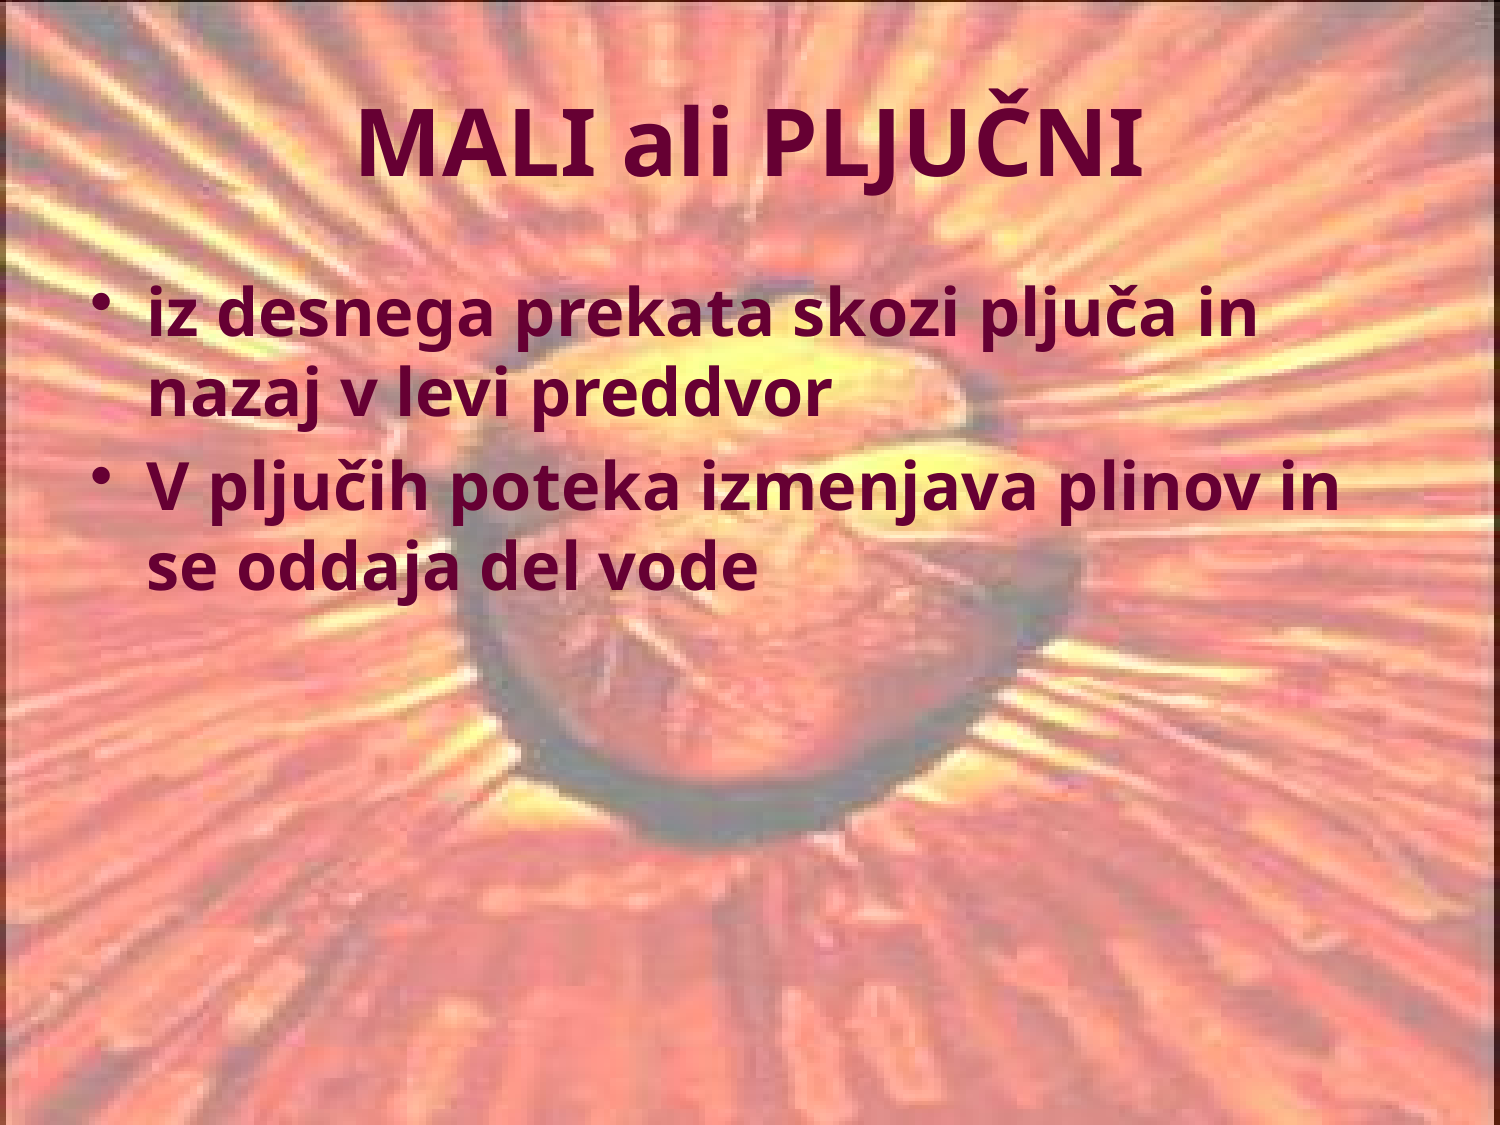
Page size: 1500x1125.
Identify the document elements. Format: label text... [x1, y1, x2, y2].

title MALI ali PLJUČNI [75, 45, 1425, 233]
list iz desnega prekata skozi pljuča in nazaj v levi preddvor V pljučih poteka izmenjava plinov in se oddaja del vode [75, 262, 1425, 1005]
picture [0, 0, 1500, 1125]
